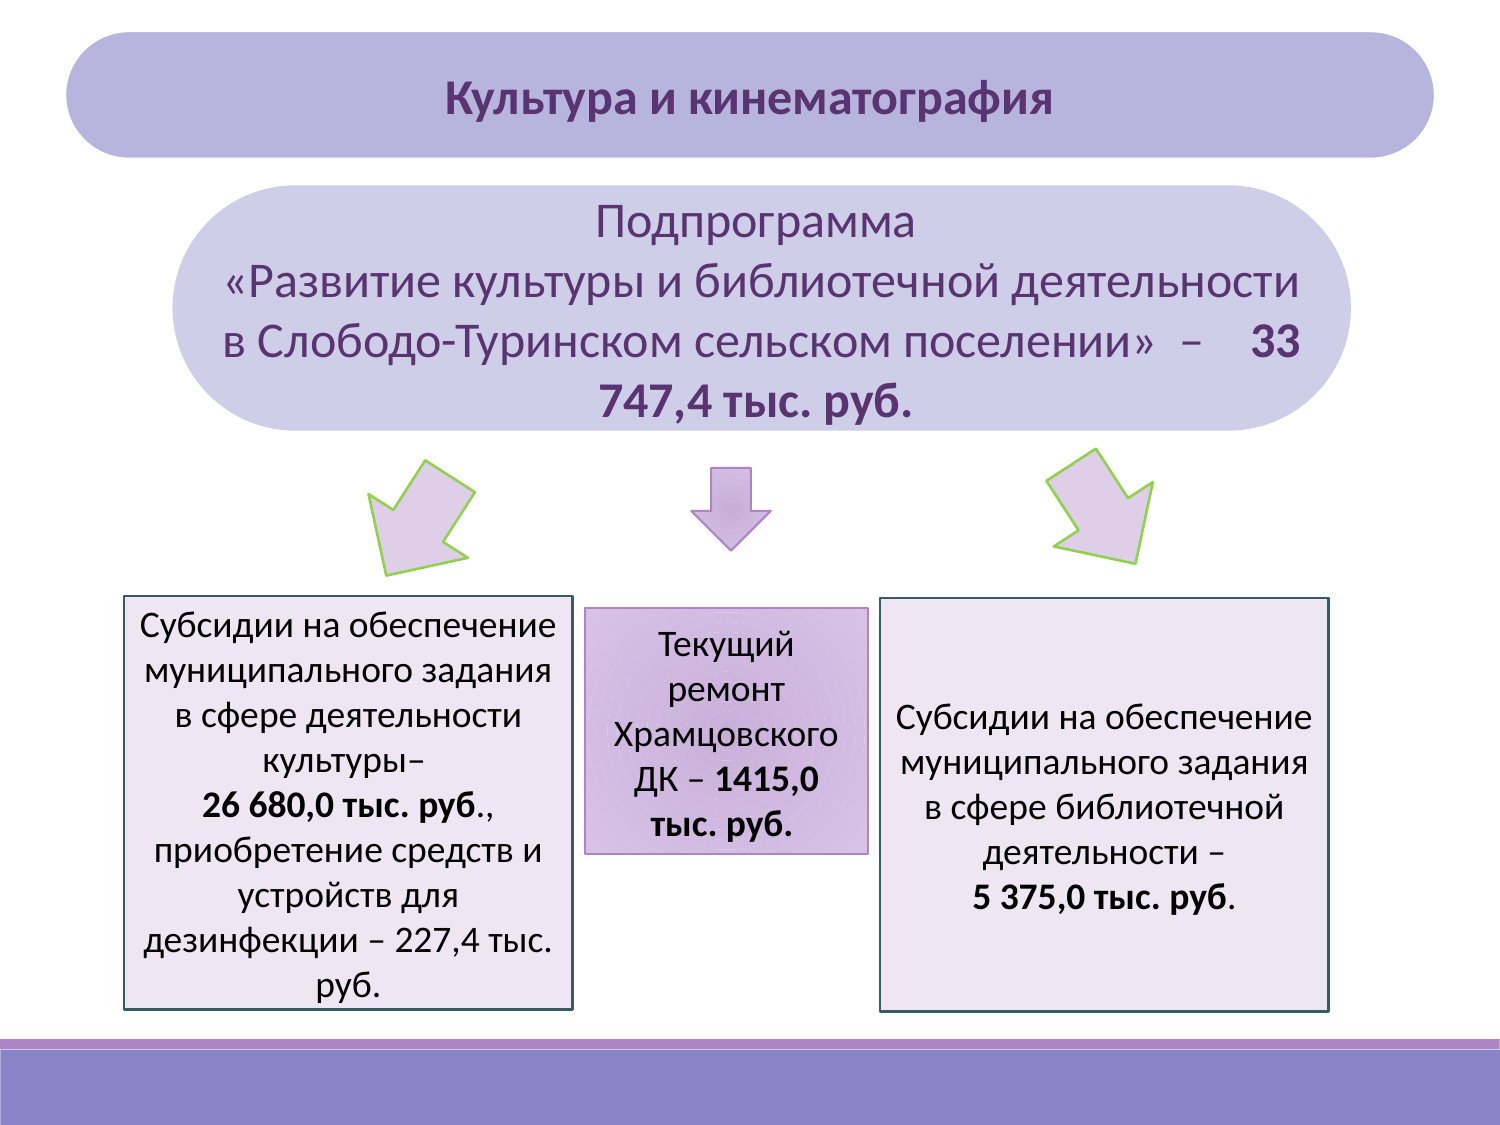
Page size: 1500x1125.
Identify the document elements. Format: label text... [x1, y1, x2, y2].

text_box Субсидии на обеспечение муниципального задания в сфере библиотечной деятельности – 5 375,0 тыс. руб. [879, 597, 1330, 1013]
text_box Субсидии на обеспечение муниципального задания в сфере деятельности культуры– 26 680,0 тыс. руб., приобретение средств и устройств для дезинфекции – 227,4 тыс. руб. [123, 595, 574, 1011]
text_box [367, 459, 477, 577]
text_box Текущий ремонт Храмцовского ДК – 1415,0 тыс. руб. [584, 607, 869, 855]
text_box Подпрограмма «Развитие культуры и библиотечной деятельности в Слободо-Туринском сельском поселении» – 33 747,4 тыс. руб. [169, 182, 1354, 434]
text_box [1045, 447, 1155, 566]
text_box Культура и кинематография [63, 29, 1437, 161]
text_box [690, 466, 772, 552]
